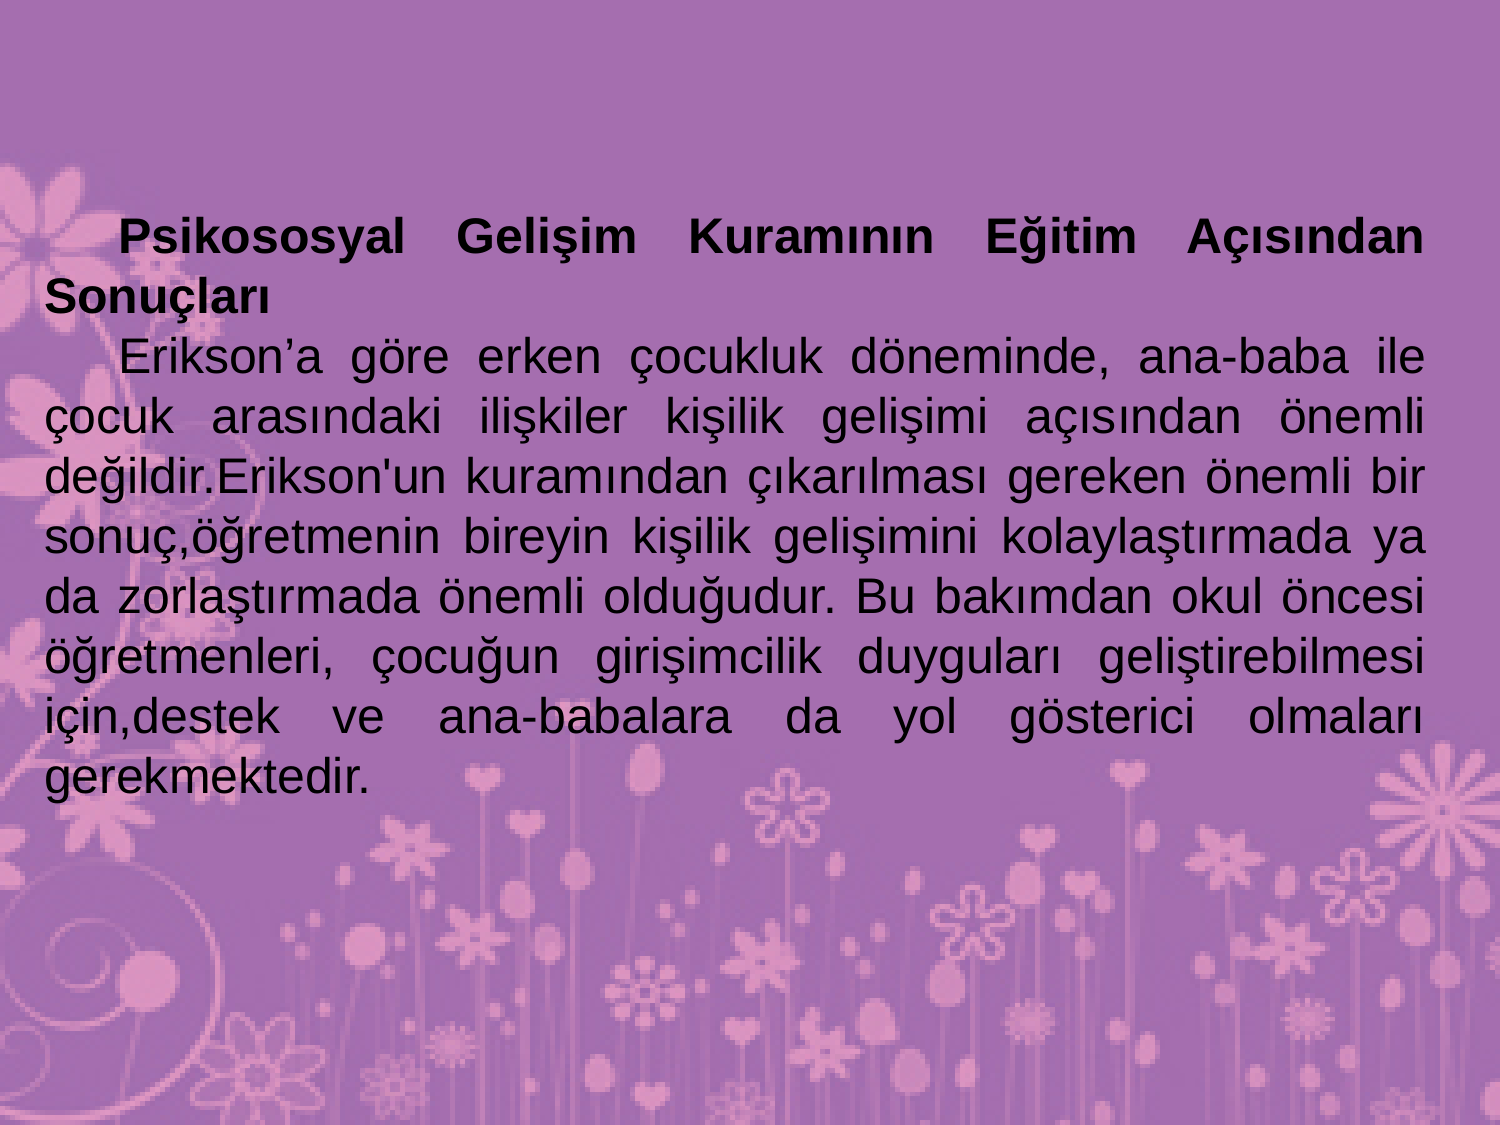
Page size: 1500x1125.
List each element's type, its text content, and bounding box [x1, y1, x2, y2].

text_box Psikososyal Gelişim Kuramının Eğitim Açısından Sonuçları Erikson’a göre erken çocukluk döneminde, ana-baba ile çocuk arasındaki ilişkiler kişilik gelişimi açısından önemli değildir.Erikson'un kuramından çıkarılması gereken önemli bir sonuç,öğretmenin bireyin kişilik gelişimini kolaylaştırmada ya da zorlaştırmada önemli olduğudur. Bu bakımdan okul öncesi öğretmenleri, çocuğun girişimcilik duyguları geliştirebilmesi için,destek ve ana-babalara da yol gösterici olmaları gerekmektedir. [29, 196, 1442, 811]
picture [0, 0, 1500, 1125]
